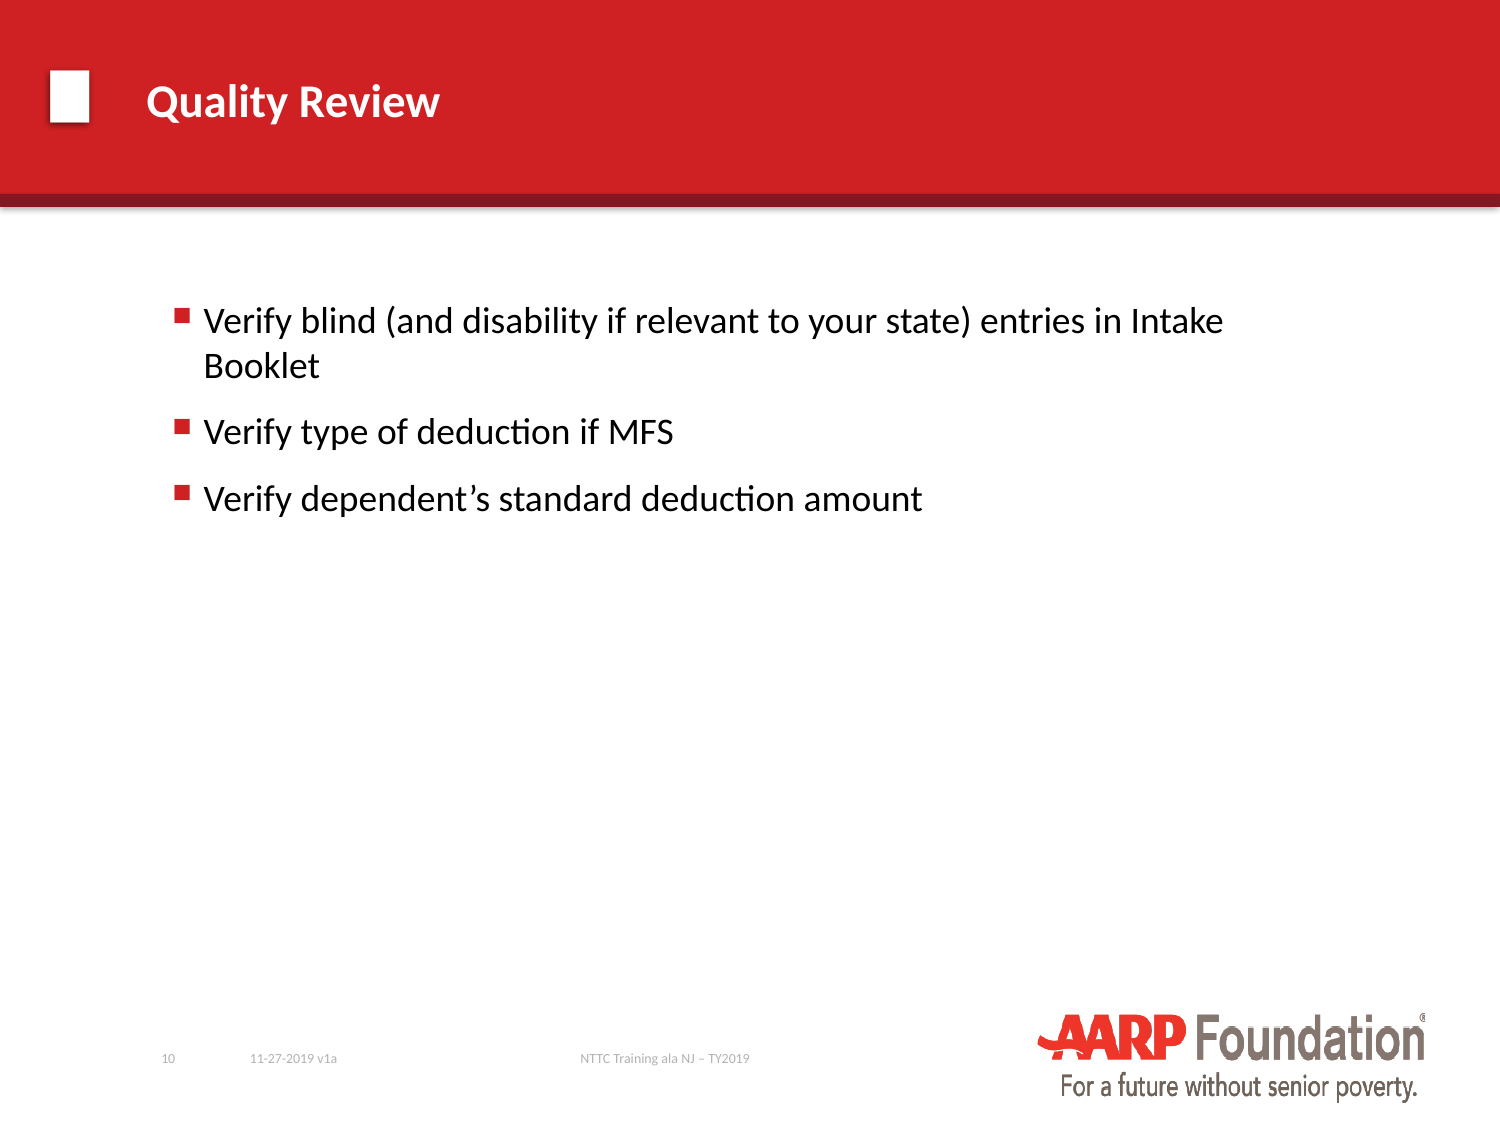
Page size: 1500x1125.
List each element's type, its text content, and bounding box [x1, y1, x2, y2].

slide_number 10 [75, 1027, 191, 1088]
list Verify blind (and disability if relevant to your state) entries in Intake Booklet Verify type of deduction if MFS Verify dependent’s standard deduction amount [157, 288, 1358, 949]
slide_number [234, 1027, 399, 1088]
footer NTTC Training ala NJ – TY2019 [427, 1027, 903, 1088]
title Quality Review [131, 4, 1331, 193]
